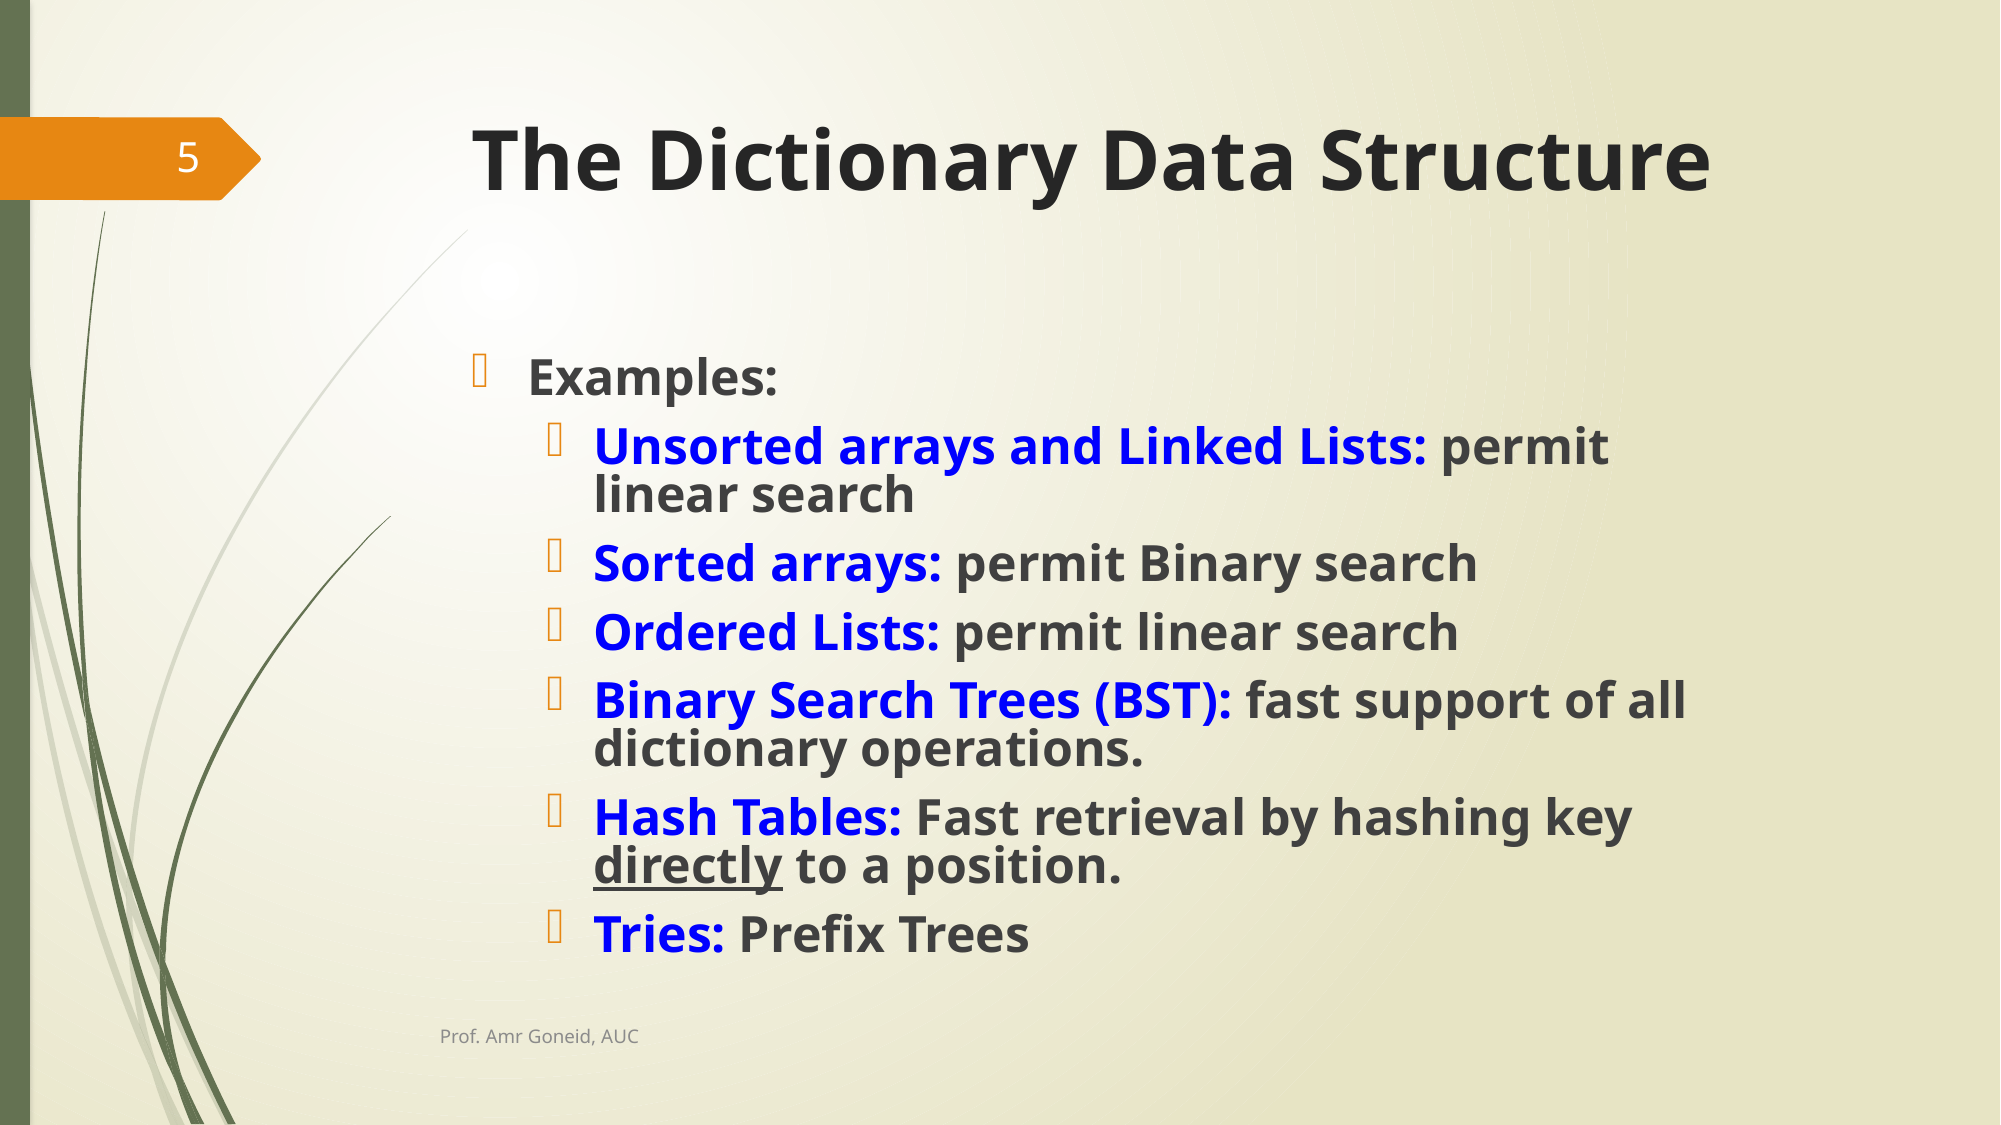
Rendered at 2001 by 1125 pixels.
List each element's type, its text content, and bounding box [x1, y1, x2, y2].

footer Prof. Amr Goneid, AUC [424, 1006, 1675, 1067]
slide_number 5 [87, 129, 216, 190]
title The Dictionary Data Structure [456, 99, 1732, 275]
list Examples: Unsorted arrays and Linked Lists: permit linear search Sorted arrays: permit Binary search Ordered Lists: permit linear search Binary Search Trees (BST): fast support of all dictionary operations. Hash Tables: Fast retrieval by hashing key directly to a position. Tries: Prefix Trees [456, 350, 1732, 1000]
